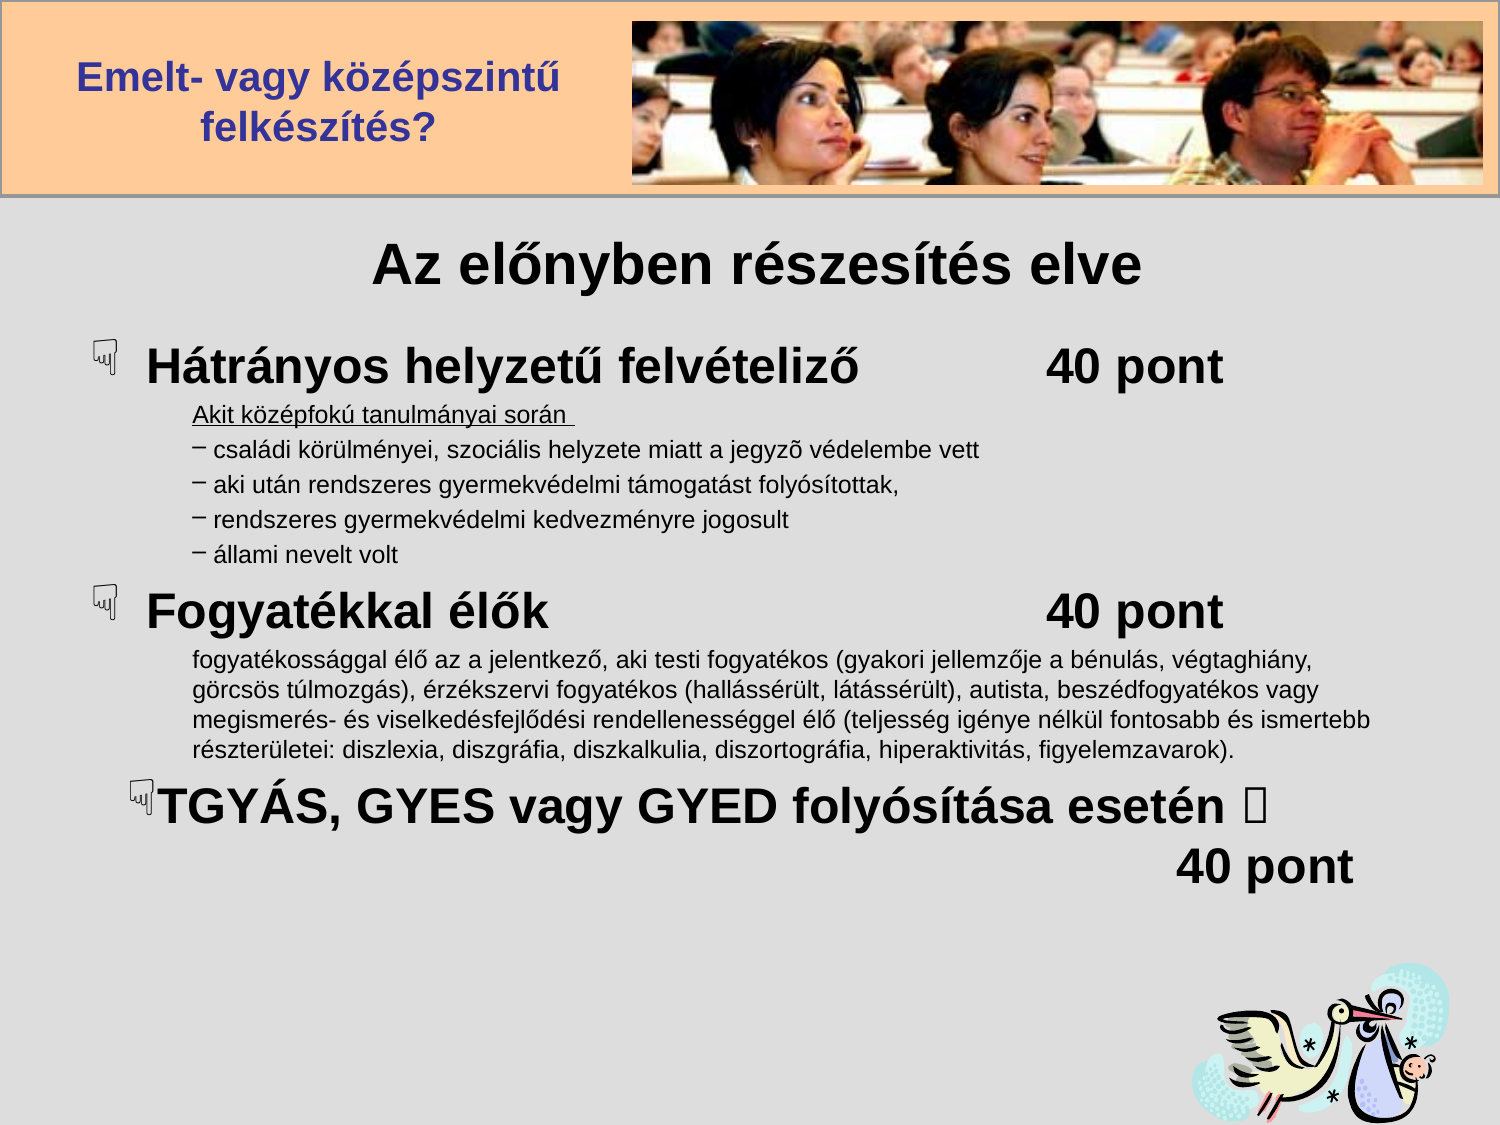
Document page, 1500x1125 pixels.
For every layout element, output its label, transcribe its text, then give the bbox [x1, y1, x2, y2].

picture [1191, 960, 1451, 1125]
title Az előnyben részesítés elve [76, 207, 1439, 315]
list Hátrányos helyzetű felvételiző 40 pont Akit középfokú tanulmányai során családi körülményei, szociális helyzete miatt a jegyzõ védelembe vett aki után rendszeres gyermekvédelmi támogatást folyósítottak, rendszeres gyermekvédelmi kedvezményre jogosult állami nevelt volt Fogyatékkal élők 40 pont fogyatékossággal élő az a jelentkező, aki testi fogyatékos (gyakori jellemzője a bénulás, végtaghiány, görcsös túlmozgás), érzékszervi fogyatékos (hallássérült, látássérült), autista, beszédfogyatékos vagy megismerés- és viselkedésfejlődési rendellenességgel élő (teljesség igénye nélkül fontosabb és ismertebb részterületei: diszlexia, diszgráfia, diszkalkulia, diszortográfia, hiperaktivitás, figyelemzavarok). TGYÁS, GYES vagy GYED folyósítása esetén  40 pont [74, 326, 1426, 1086]
picture [632, 21, 1483, 185]
